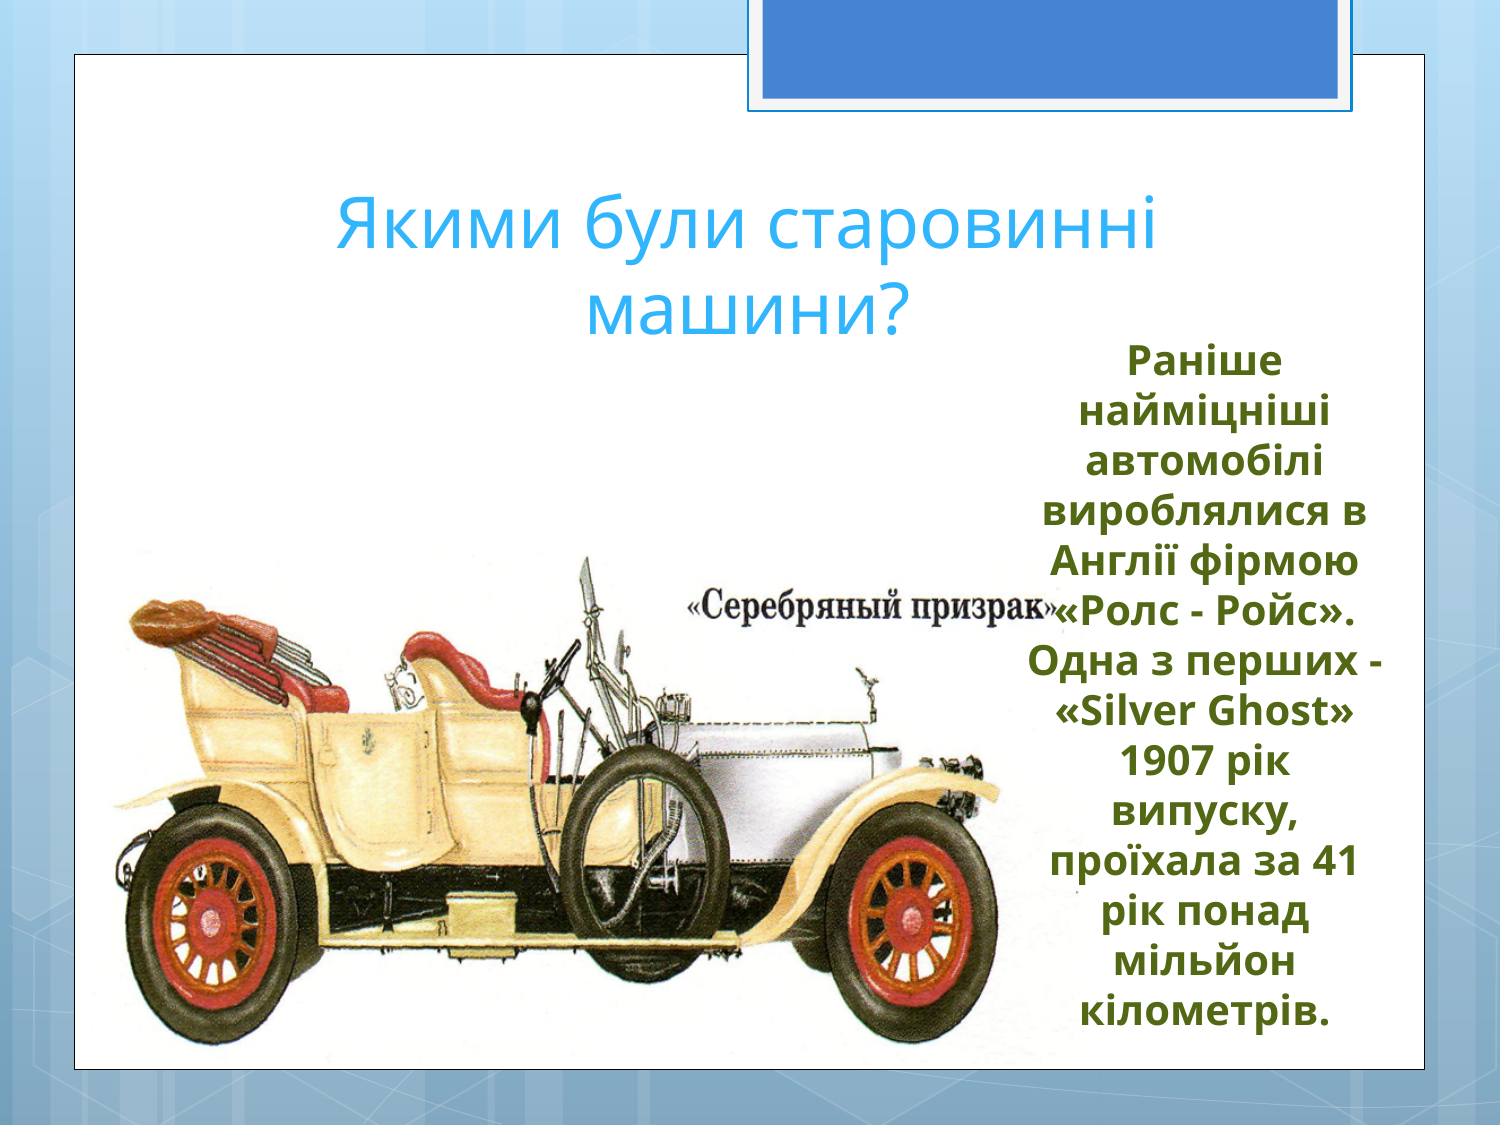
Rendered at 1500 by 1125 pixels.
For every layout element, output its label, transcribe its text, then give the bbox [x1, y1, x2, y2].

text_box Раніше найміцніші автомобілі вироблялися в Англії фірмою «Ролс - Ройс». Одна з перших - «Silver Ghost» 1907 рік випуску, проїхала за 41 рік понад мільйон кілометрів. [1009, 326, 1400, 1042]
title Якими були старовинні машини? [171, 168, 1324, 357]
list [88, 550, 1085, 1065]
